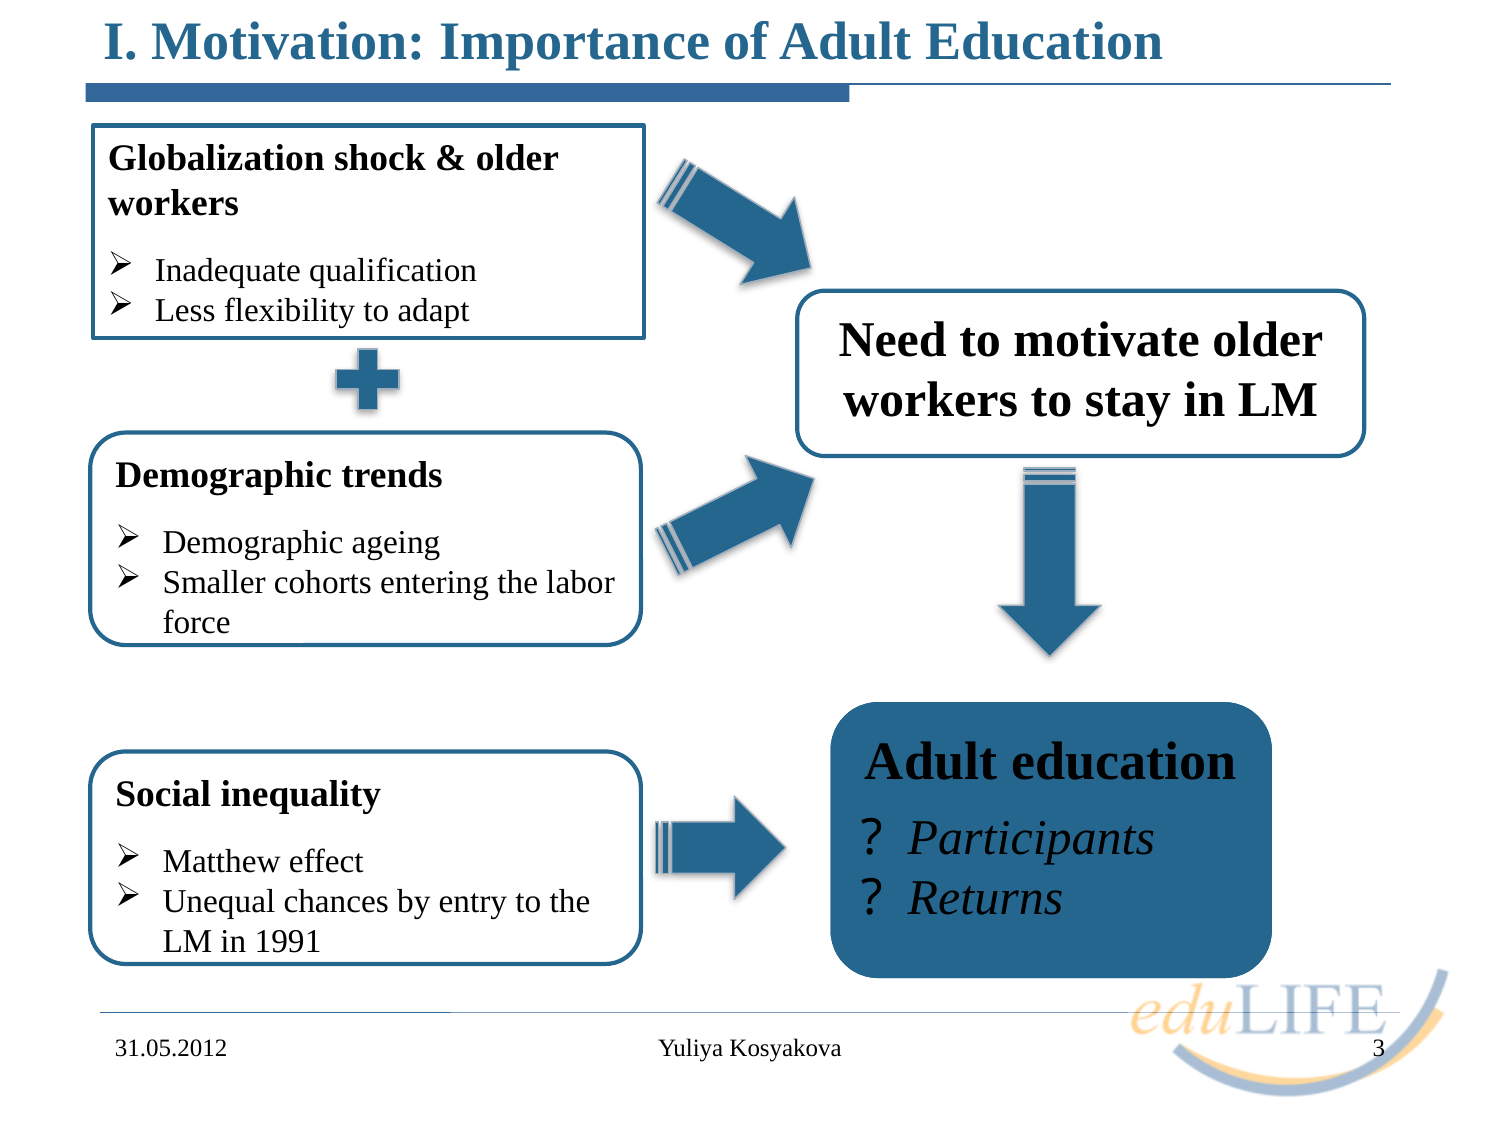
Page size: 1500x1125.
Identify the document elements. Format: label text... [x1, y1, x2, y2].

text_box [661, 821, 669, 874]
text_box Participants Returns [830, 702, 1272, 979]
title I. Motivation: Importance of Adult Education [88, 7, 1401, 79]
text_box Social inequality Matthew effect Unequal chances by entry to the LM in 1991 [88, 749, 644, 967]
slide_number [99, 1024, 425, 1103]
text_box [335, 348, 400, 410]
text_box [656, 158, 812, 286]
text_box [1023, 474, 1076, 482]
text_box [1023, 467, 1076, 472]
text_box Demographic trends Demographic ageing Smaller cohorts entering the labor force [88, 430, 644, 648]
list Globalization shock & older workers Inadequate qualification Less flexibility to adapt [91, 123, 646, 340]
text_box [654, 454, 816, 576]
text_box Need to motivate older workers to stay in LM [795, 288, 1367, 459]
text_box [997, 483, 1102, 658]
footer Yuliya Kosyakova [512, 1024, 988, 1103]
slide_number 3 [1074, 1024, 1400, 1103]
text_box [670, 795, 787, 901]
text_box [655, 821, 659, 874]
